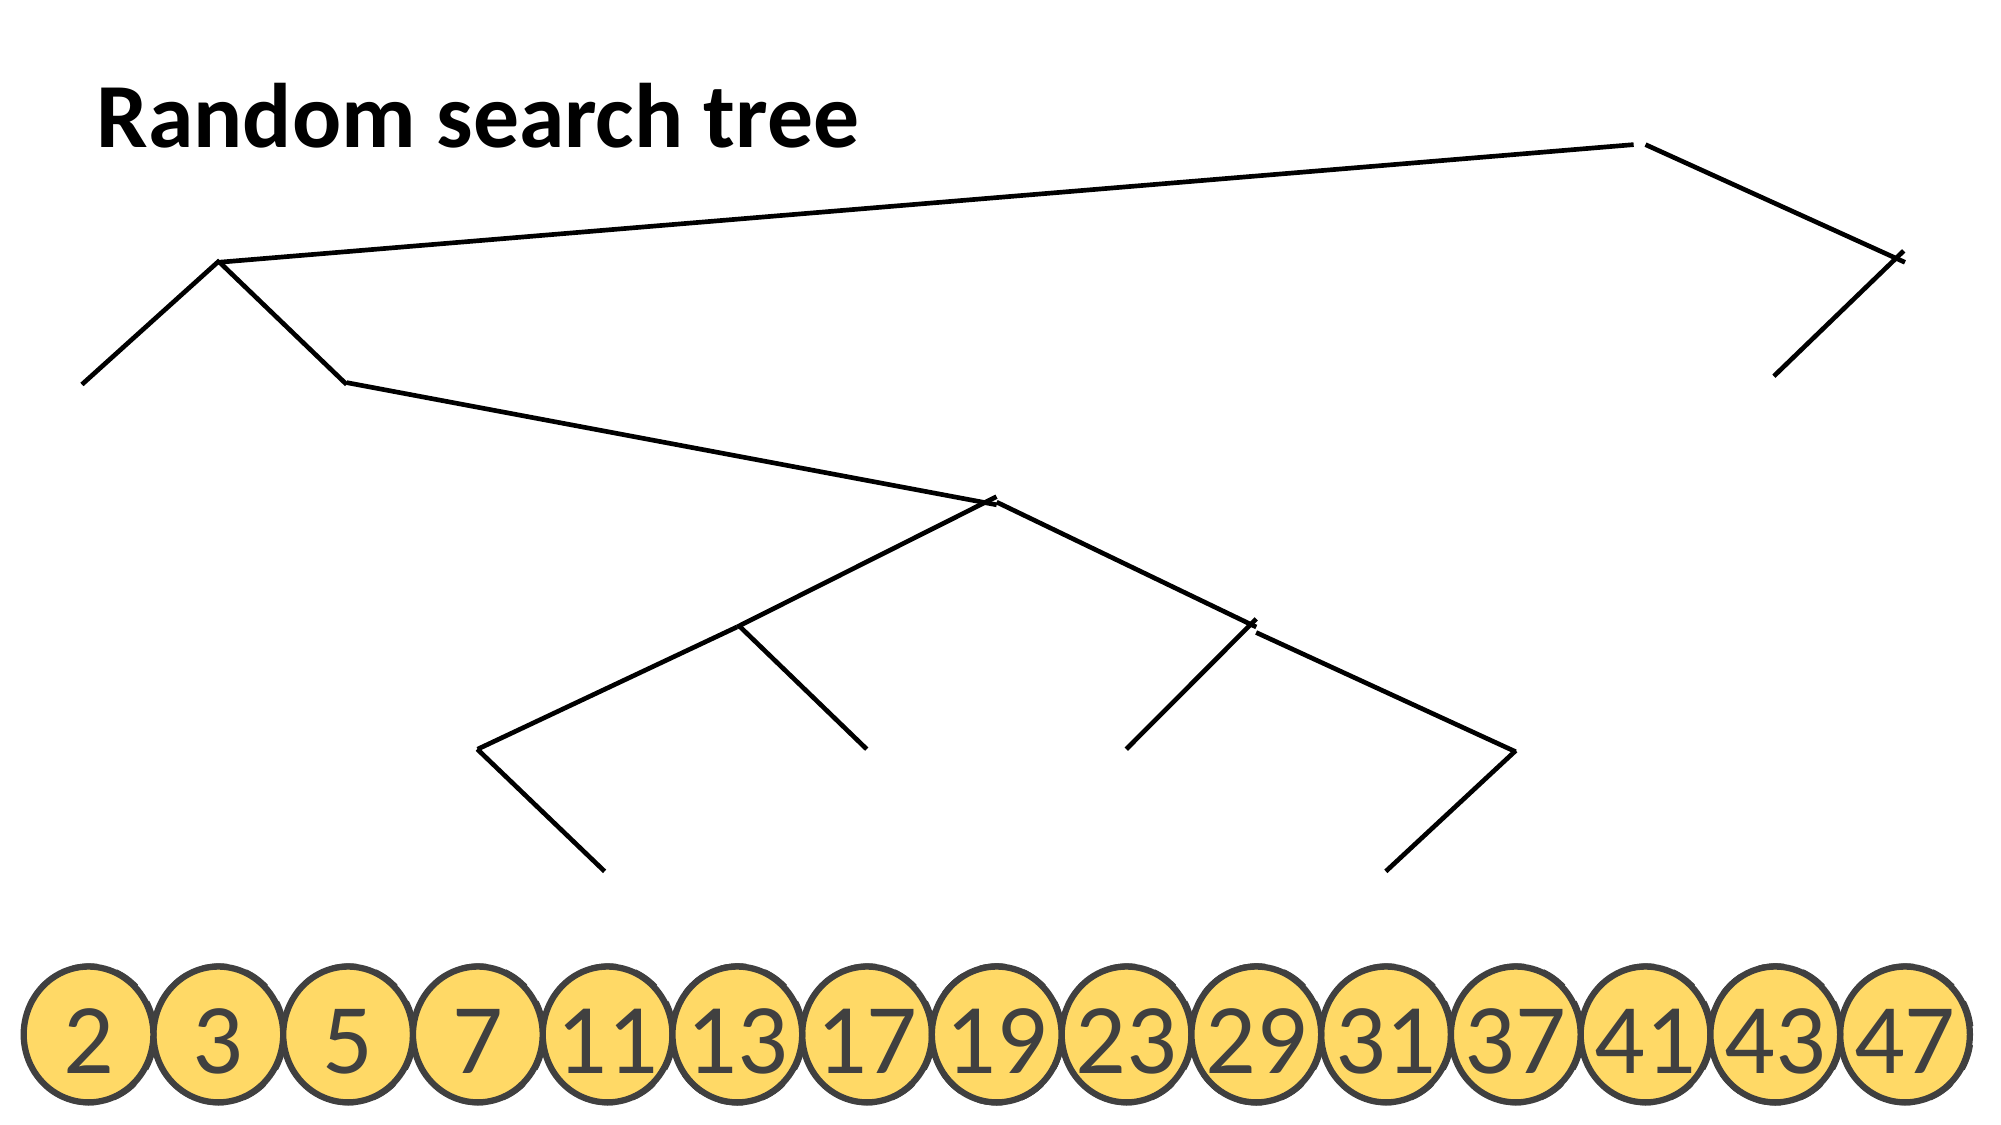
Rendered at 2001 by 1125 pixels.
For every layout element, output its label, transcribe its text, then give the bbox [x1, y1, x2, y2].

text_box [346, 382, 997, 505]
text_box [738, 625, 867, 750]
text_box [1345, 966, 1427, 1103]
title Random search tree [81, 9, 1807, 227]
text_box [1086, 966, 1167, 1103]
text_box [1864, 966, 1994, 1103]
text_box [218, 144, 1634, 263]
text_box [477, 626, 737, 750]
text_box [1427, 966, 1605, 1103]
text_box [0, 966, 178, 1103]
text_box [389, 966, 567, 1103]
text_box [219, 262, 347, 385]
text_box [1645, 144, 1905, 263]
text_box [178, 966, 259, 1103]
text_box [1686, 966, 1864, 1103]
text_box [737, 496, 997, 628]
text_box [81, 260, 220, 385]
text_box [826, 966, 907, 1103]
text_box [567, 966, 648, 1103]
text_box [1385, 750, 1516, 872]
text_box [907, 966, 1086, 1103]
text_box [1126, 618, 1257, 750]
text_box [997, 502, 1257, 627]
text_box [259, 966, 389, 1103]
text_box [1256, 632, 1516, 752]
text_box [1773, 250, 1904, 377]
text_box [1167, 966, 1345, 1103]
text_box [1605, 966, 1686, 1103]
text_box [648, 966, 826, 1103]
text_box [477, 749, 605, 872]
